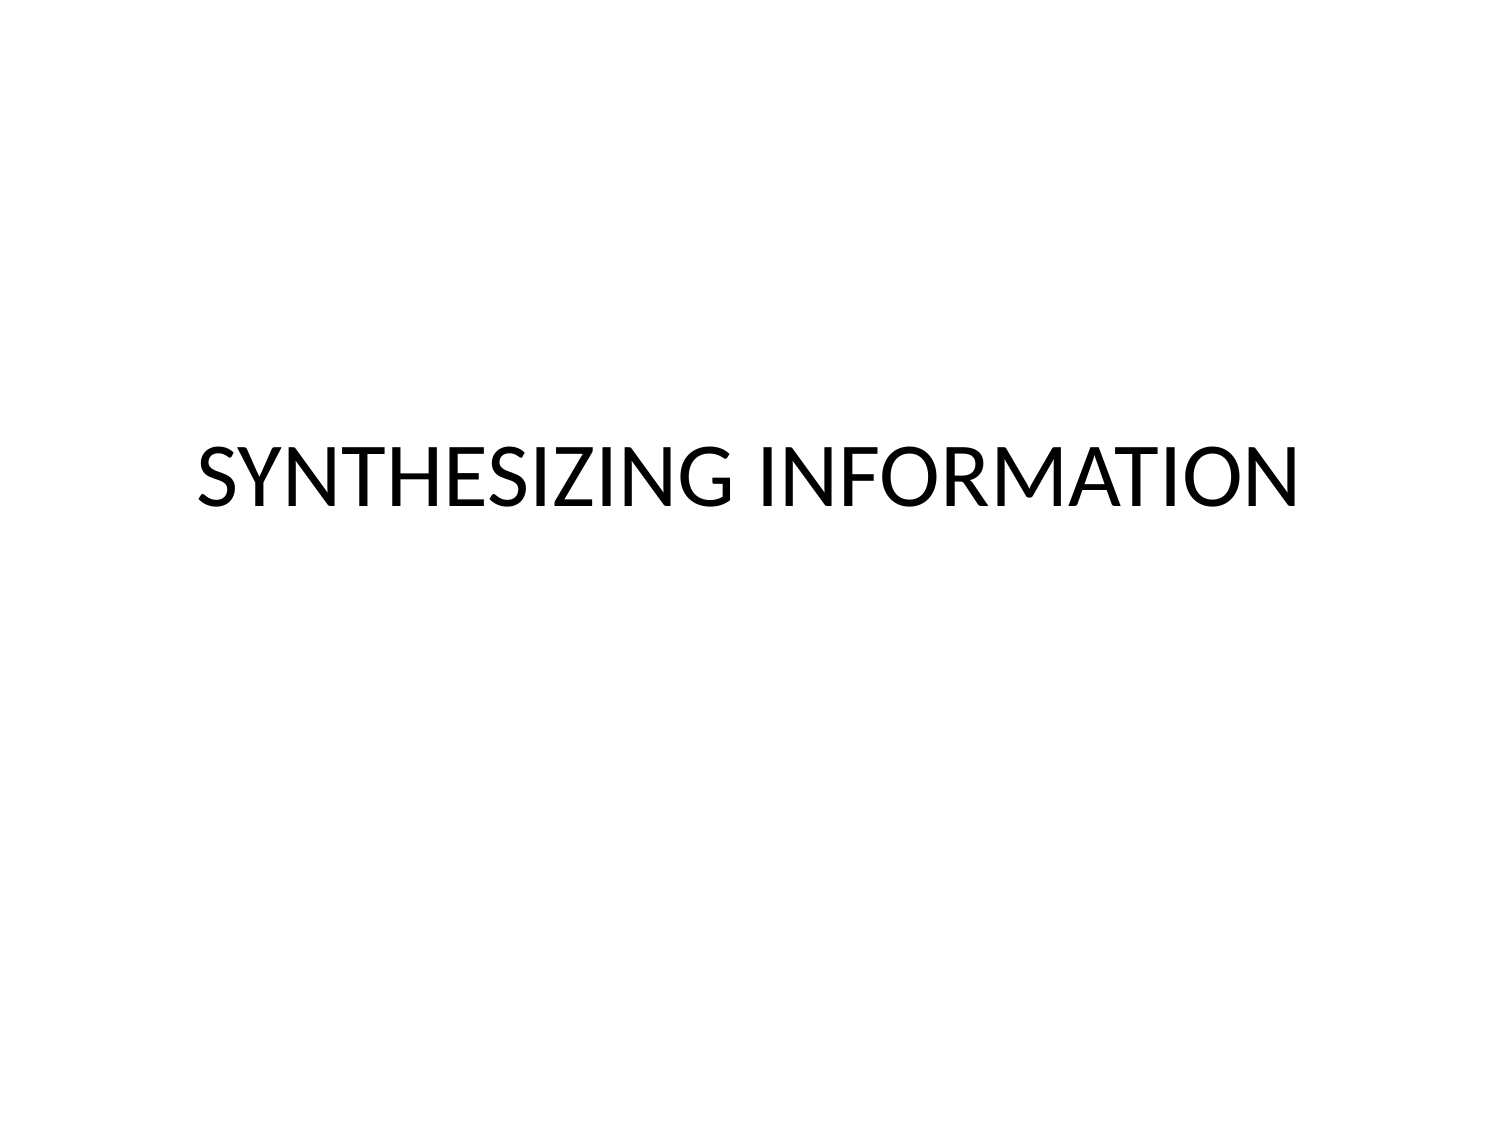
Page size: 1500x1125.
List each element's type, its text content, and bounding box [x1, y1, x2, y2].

title SYNTHESIZING INFORMATION [112, 349, 1388, 591]
